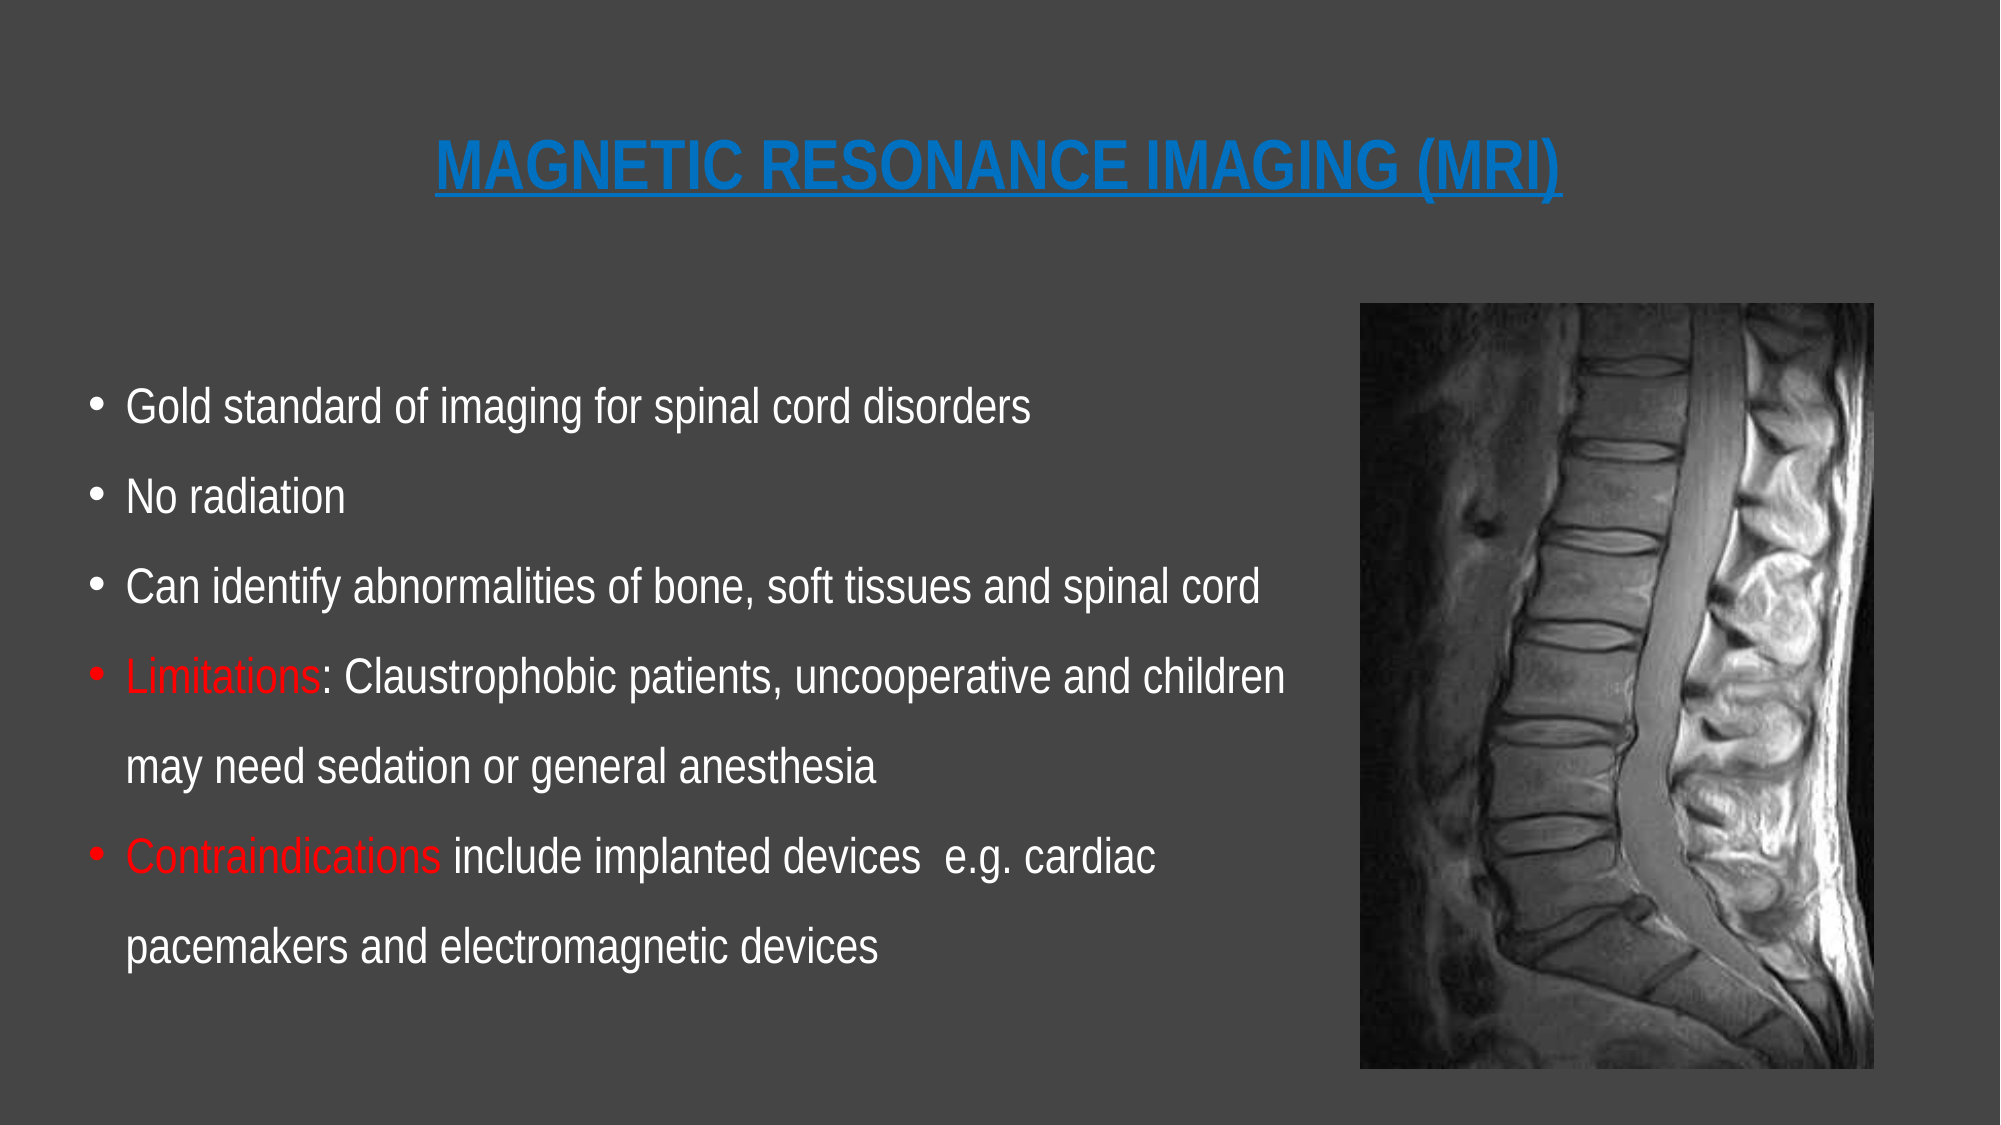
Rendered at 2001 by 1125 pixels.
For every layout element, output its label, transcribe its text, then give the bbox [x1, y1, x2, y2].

list Gold standard of imaging for spinal cord disorders No radiation Can identify abnormalities of bone, soft tissues and spinal cord Limitations: Claustrophobic patients, uncooperative and children may need sedation or general anesthesia Contraindications include implanted devices e.g. cardiac pacemakers and electromagnetic devices [73, 335, 1318, 1025]
title Magnetic Resonance Imaging (MRI) [149, 99, 1849, 318]
picture [1360, 302, 1874, 1070]
